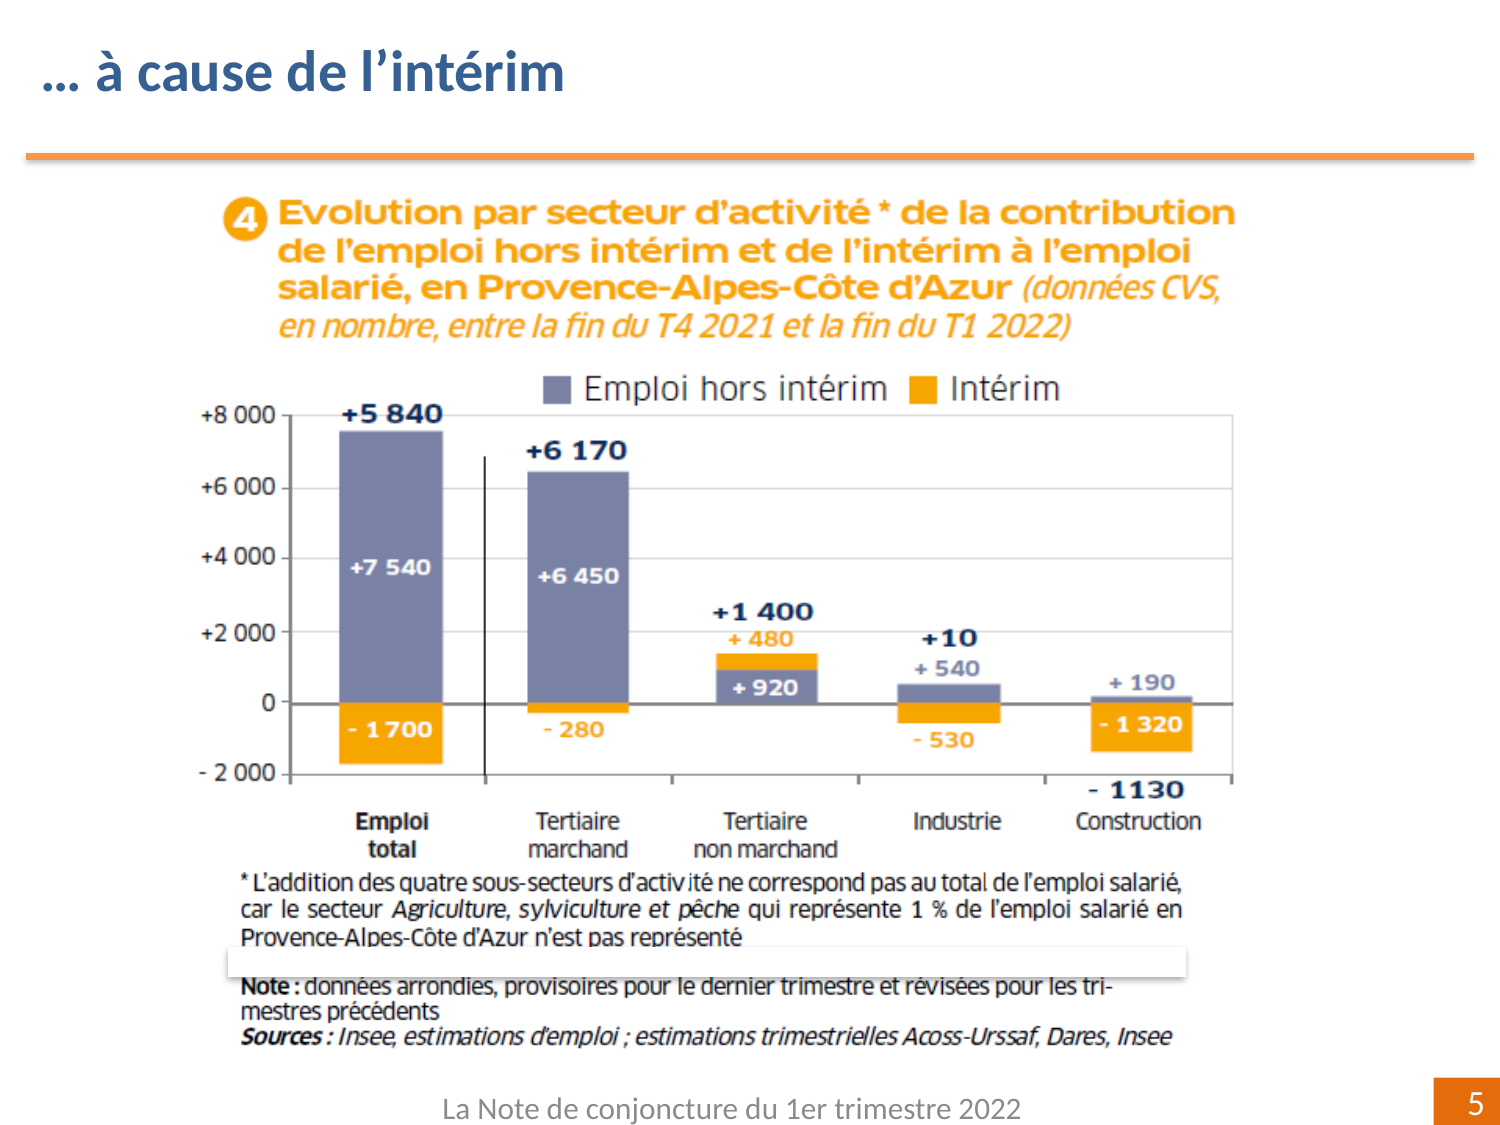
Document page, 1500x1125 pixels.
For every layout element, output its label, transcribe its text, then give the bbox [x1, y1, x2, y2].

text_box [228, 947, 236, 977]
slide_number 5 [1433, 1077, 1500, 1125]
text_box … à cause de l’intérim [25, 25, 1459, 111]
footer La Note de conjoncture du 1er trimestre 2022 [376, 1077, 1089, 1125]
picture [174, 181, 1254, 1051]
